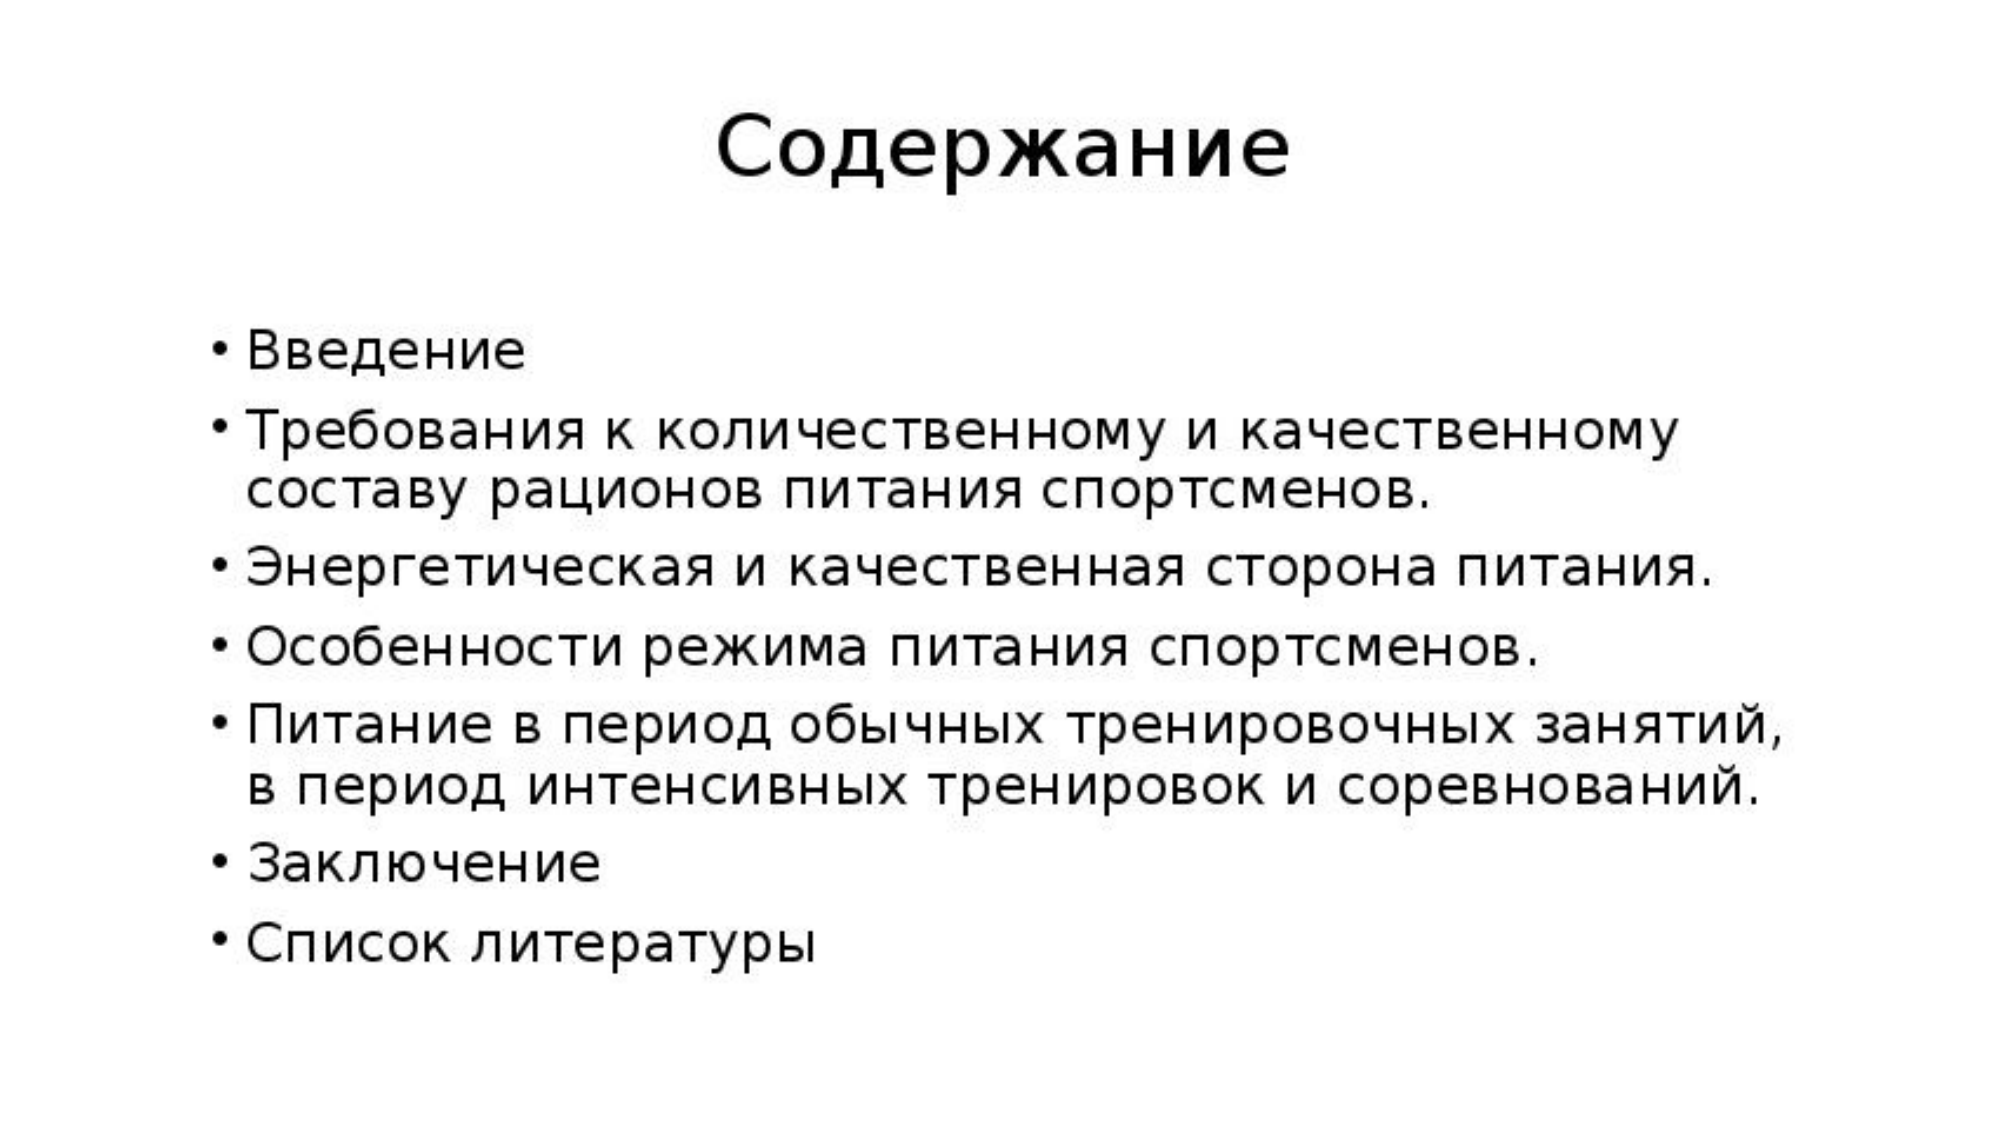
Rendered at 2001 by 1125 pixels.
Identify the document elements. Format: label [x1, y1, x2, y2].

picture [173, 40, 1822, 1025]
